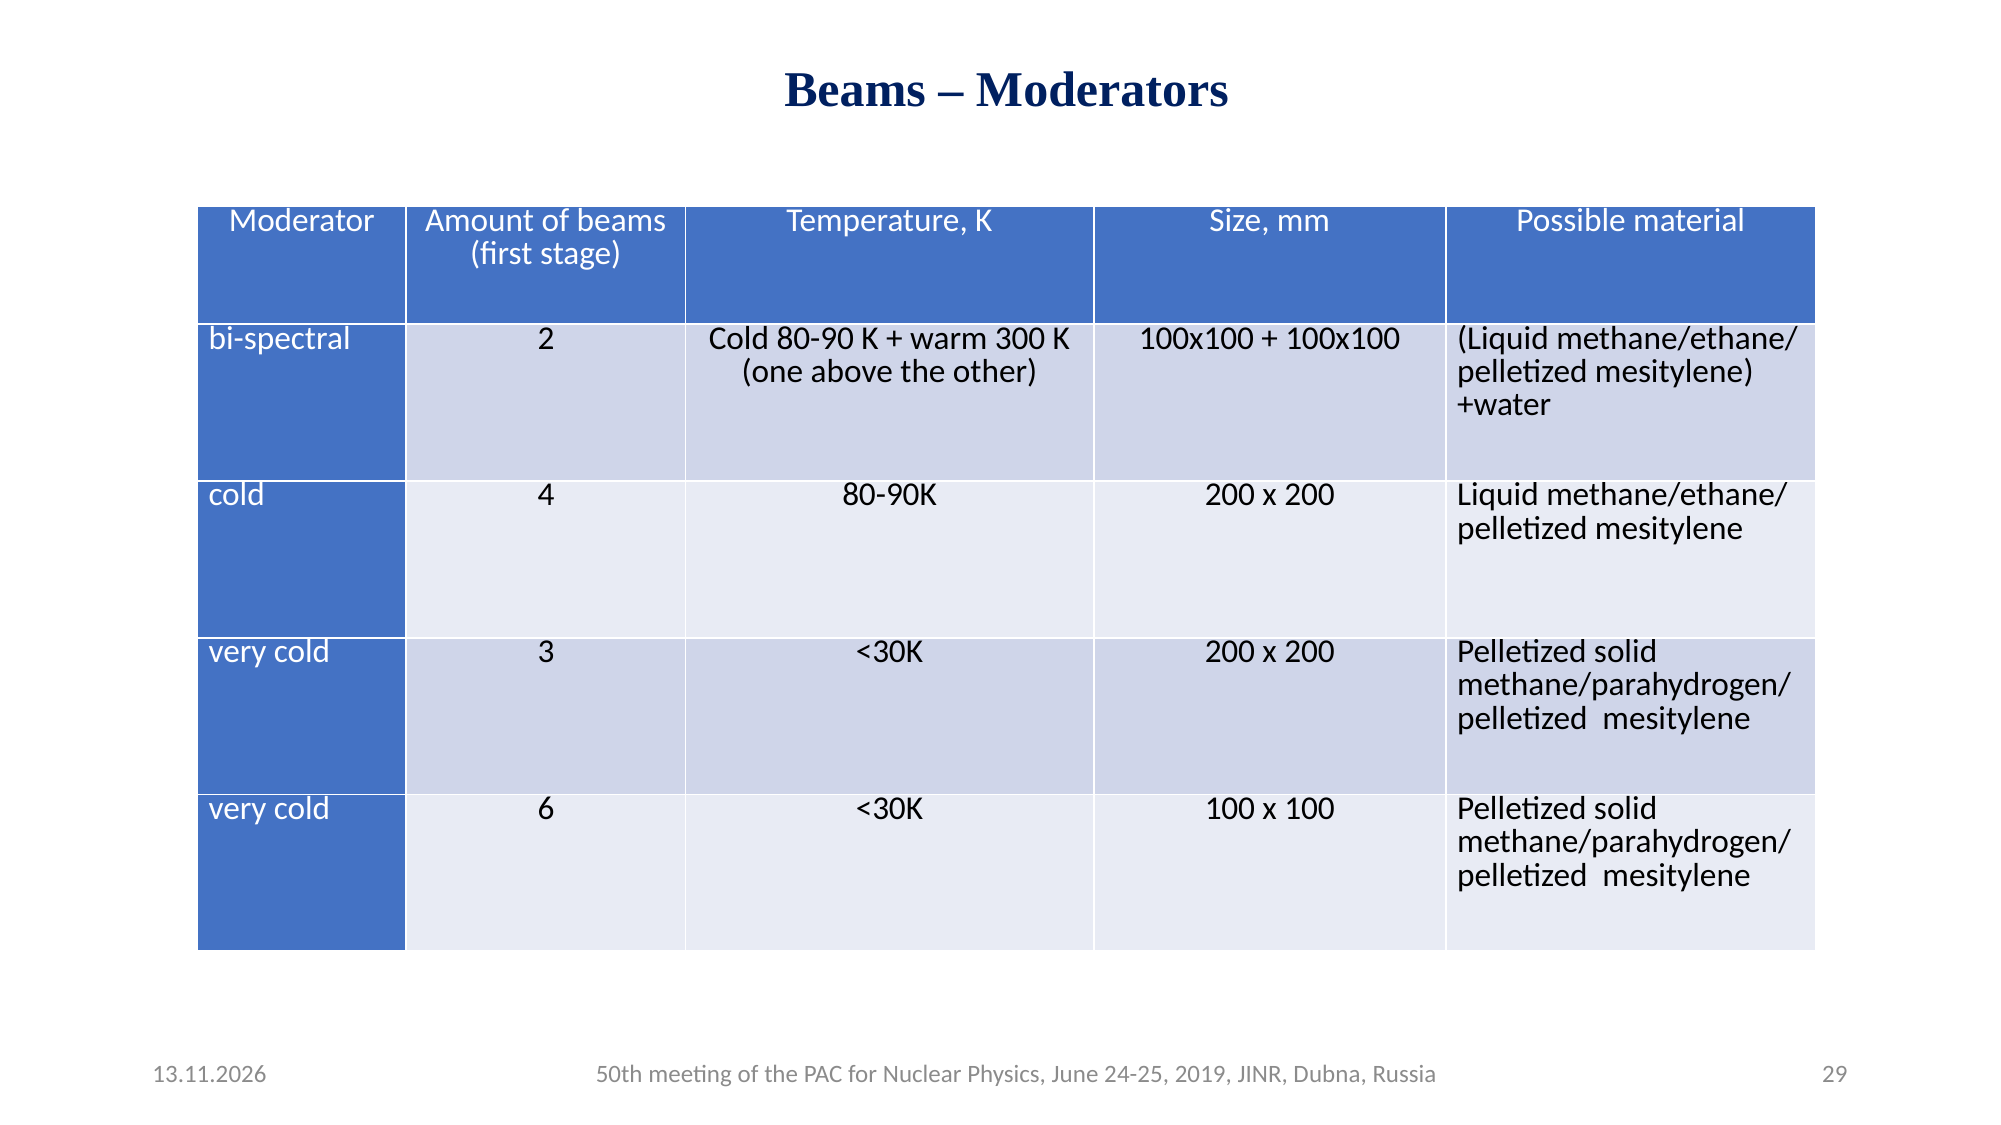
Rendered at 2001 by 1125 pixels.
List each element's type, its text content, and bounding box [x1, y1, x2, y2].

table_cell Cold 80-90 K + warm 300 K (one above the other) [686, 325, 1093, 480]
text_box Beams – Moderators [369, 49, 1645, 124]
table_header Moderator [198, 207, 405, 323]
table_cell Pelletized solid methane/parahydrogen/pelletized mesitylene [1447, 795, 1815, 950]
table_cell 6 [407, 795, 685, 950]
table_cell (Liquid methane/ethane/ pelletized mesitylene)+water [1447, 325, 1815, 480]
table_cell cold [198, 482, 405, 637]
table_cell 80-90K [686, 482, 1093, 637]
table_cell <30K [686, 639, 1093, 794]
table_cell 4 [407, 482, 685, 637]
table_header Amount of beams (first stage) [407, 207, 685, 323]
slide_number 29 [1689, 1042, 1863, 1103]
table_cell <30K [686, 795, 1093, 950]
footer 50th meeting of the PAC for Nuclear Physics, June 24-25, 2019, JINR, Dubna, Russia [410, 1042, 1624, 1103]
table_header Size, mm [1095, 207, 1445, 323]
table_cell 2 [407, 325, 685, 480]
table_header Possible material [1447, 207, 1815, 323]
table_cell 200 x 200 [1095, 482, 1445, 637]
table_cell very cold [198, 639, 405, 794]
table_cell 100 x 100 [1095, 795, 1445, 950]
table_cell 100x100 + 100x100 [1095, 325, 1445, 480]
table_cell 200 x 200 [1095, 639, 1445, 794]
table_cell 3 [407, 639, 685, 794]
table_cell Liquid methane/ethane/ pelletized mesitylene [1447, 482, 1815, 637]
table_cell bi-spectral [198, 325, 405, 480]
table_cell very cold [198, 795, 405, 950]
table_header Temperature, K [686, 207, 1093, 323]
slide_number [137, 1042, 322, 1103]
table_cell Pelletized solid methane/parahydrogen/pelletized mesitylene [1447, 639, 1815, 794]
